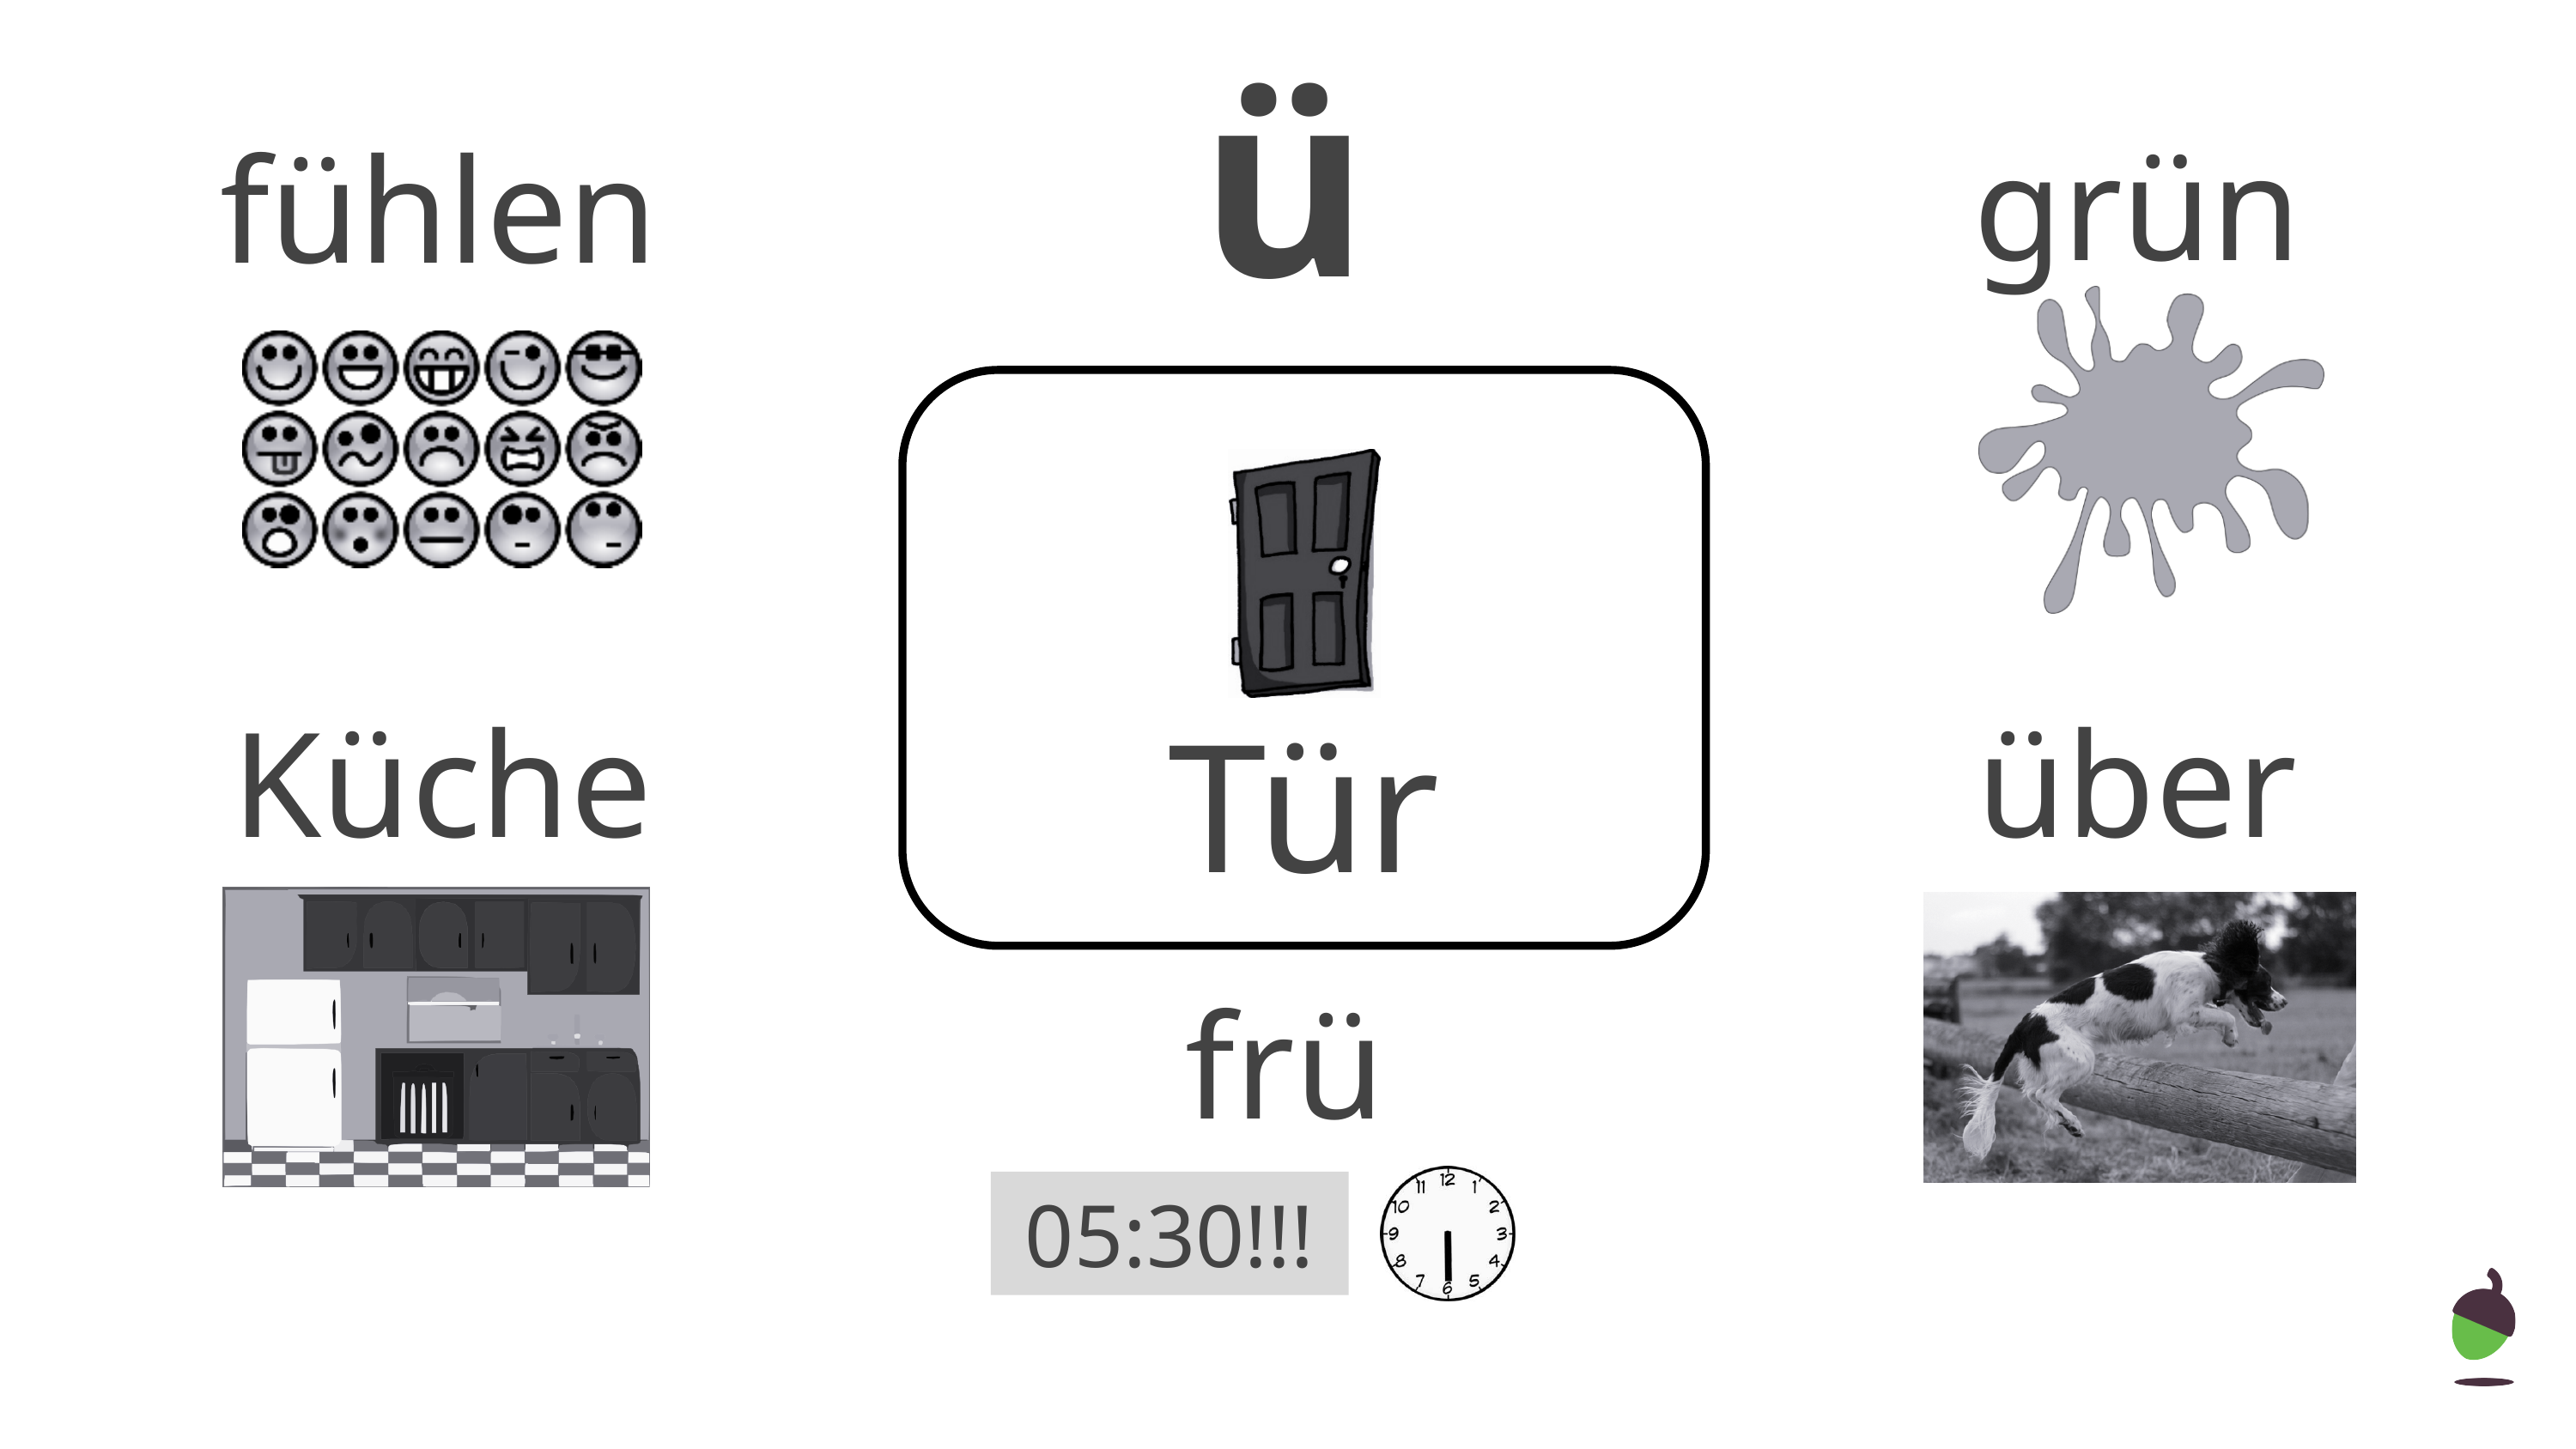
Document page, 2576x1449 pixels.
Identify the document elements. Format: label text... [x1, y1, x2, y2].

text_box Küche [59, 682, 824, 878]
text_box fühlen [200, 108, 677, 304]
picture [1227, 449, 1381, 698]
title ü [894, 29, 1675, 357]
picture [1379, 1166, 1516, 1301]
text_box über [1783, 682, 2491, 878]
picture [2451, 1268, 2516, 1386]
picture [222, 887, 651, 1187]
text_box grün [1884, 106, 2391, 301]
picture [1978, 286, 2324, 614]
picture [242, 330, 642, 569]
picture [1923, 891, 2356, 1183]
text_box Tür [902, 369, 1706, 946]
text_box 05:30!!! [990, 1171, 1349, 1295]
text_box früh [1131, 964, 1439, 1160]
